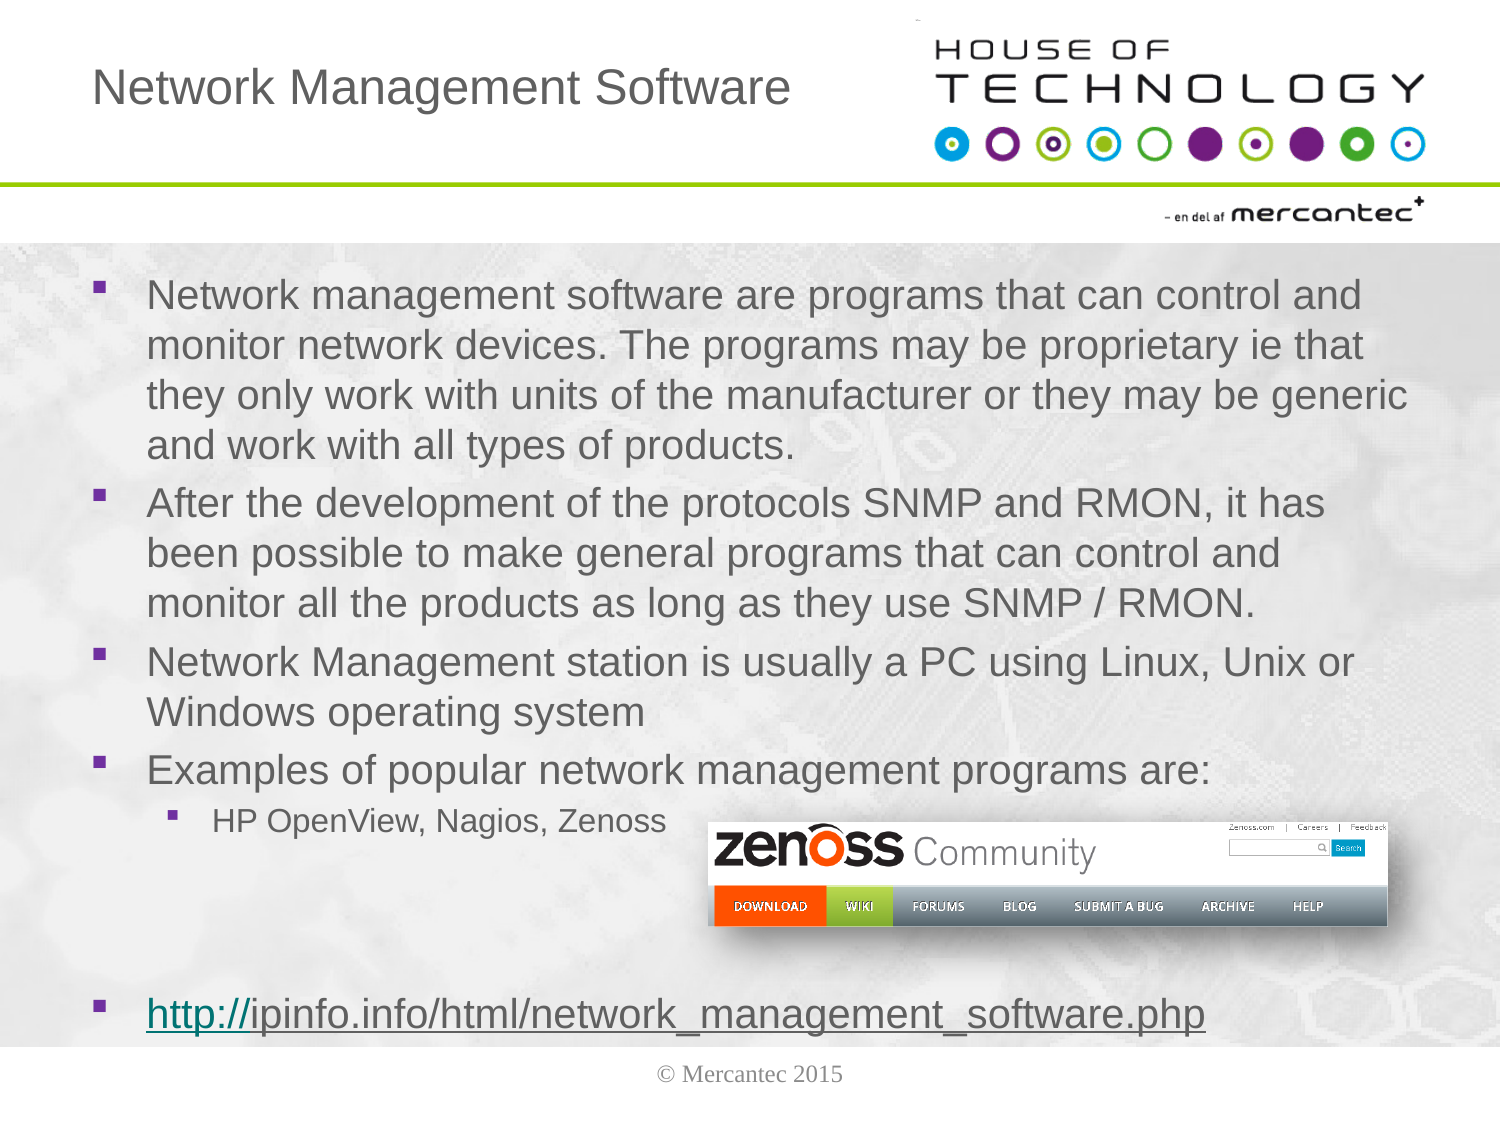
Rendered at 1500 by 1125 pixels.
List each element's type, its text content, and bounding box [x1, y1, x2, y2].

list Network management software are programs that can control and monitor network devices. The programs may be proprietary ie that they only work with units of the manufacturer or they may be generic and work with all types of products. After the development of the protocols SNMP and RMON, it has been possible to make general programs that can control and monitor all the products as long as they use SNMP / RMON. Network Management station is usually a PC using Linux, Unix or Windows operating system Examples of popular network management programs are: HP OpenView, Nagios, Zenoss http://ipinfo.info/html/network_management_software.php [75, 260, 1425, 1005]
picture [708, 822, 1389, 927]
picture [915, 19, 1454, 243]
footer © Mercantec 2015 [512, 1042, 988, 1103]
title Network Management Software [76, 31, 870, 138]
